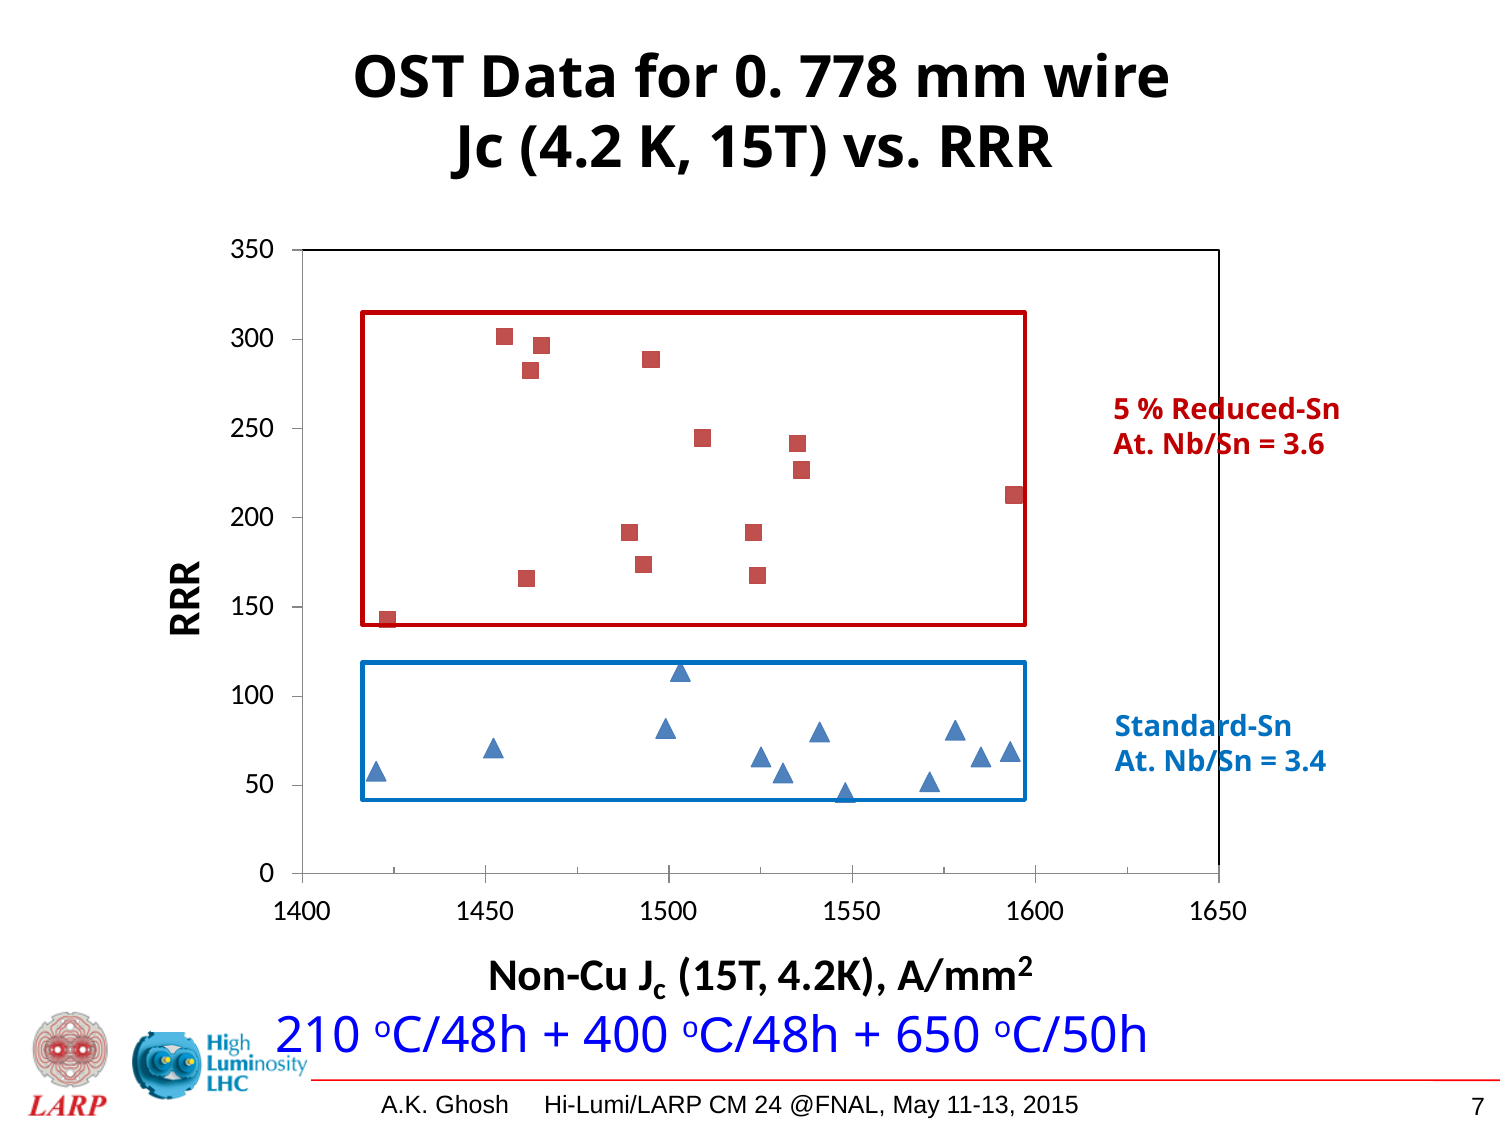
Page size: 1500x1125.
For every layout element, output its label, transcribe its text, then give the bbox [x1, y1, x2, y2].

title OST Data for 0. 778 mm wire Jc (4.2 K, 15T) vs. RRR [55, 52, 1469, 166]
slide_number 7 [1208, 1082, 1500, 1125]
text_box 210 oC/48h + 400 oC/48h + 650 oC/50h [159, 1037, 1265, 1070]
picture [20, 999, 117, 1125]
text_box 5 % Reduced-Sn At. Nb/Sn = 3.6 [1266, 383, 1434, 468]
text_box Standard-Sn At. Nb/Sn = 3.4 [1266, 699, 1435, 785]
picture [127, 224, 1263, 1108]
